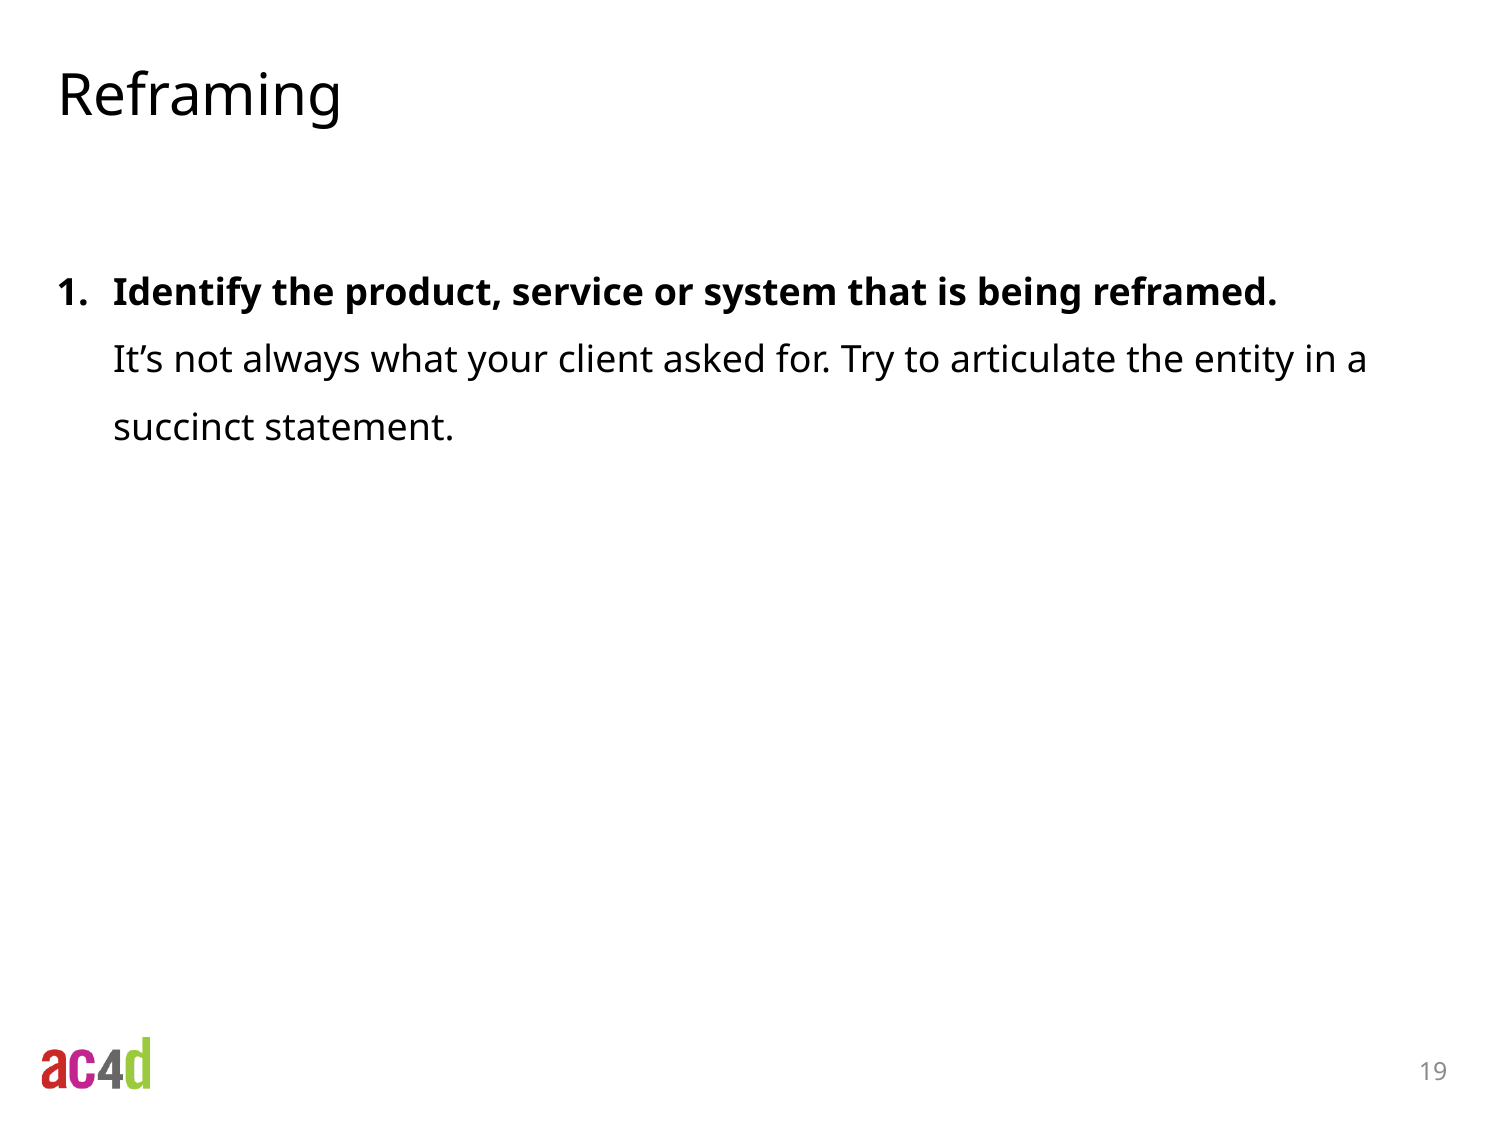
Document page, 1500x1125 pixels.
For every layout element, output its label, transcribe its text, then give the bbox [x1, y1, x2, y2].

slide_number 19 [1112, 1042, 1463, 1103]
list Identify the product, service or system that is being reframed. It’s not always what your client asked for. Try to articulate the entity in a succinct statement. [41, 237, 1463, 1013]
title Reframing [41, 50, 1463, 213]
picture [41, 1037, 150, 1090]
